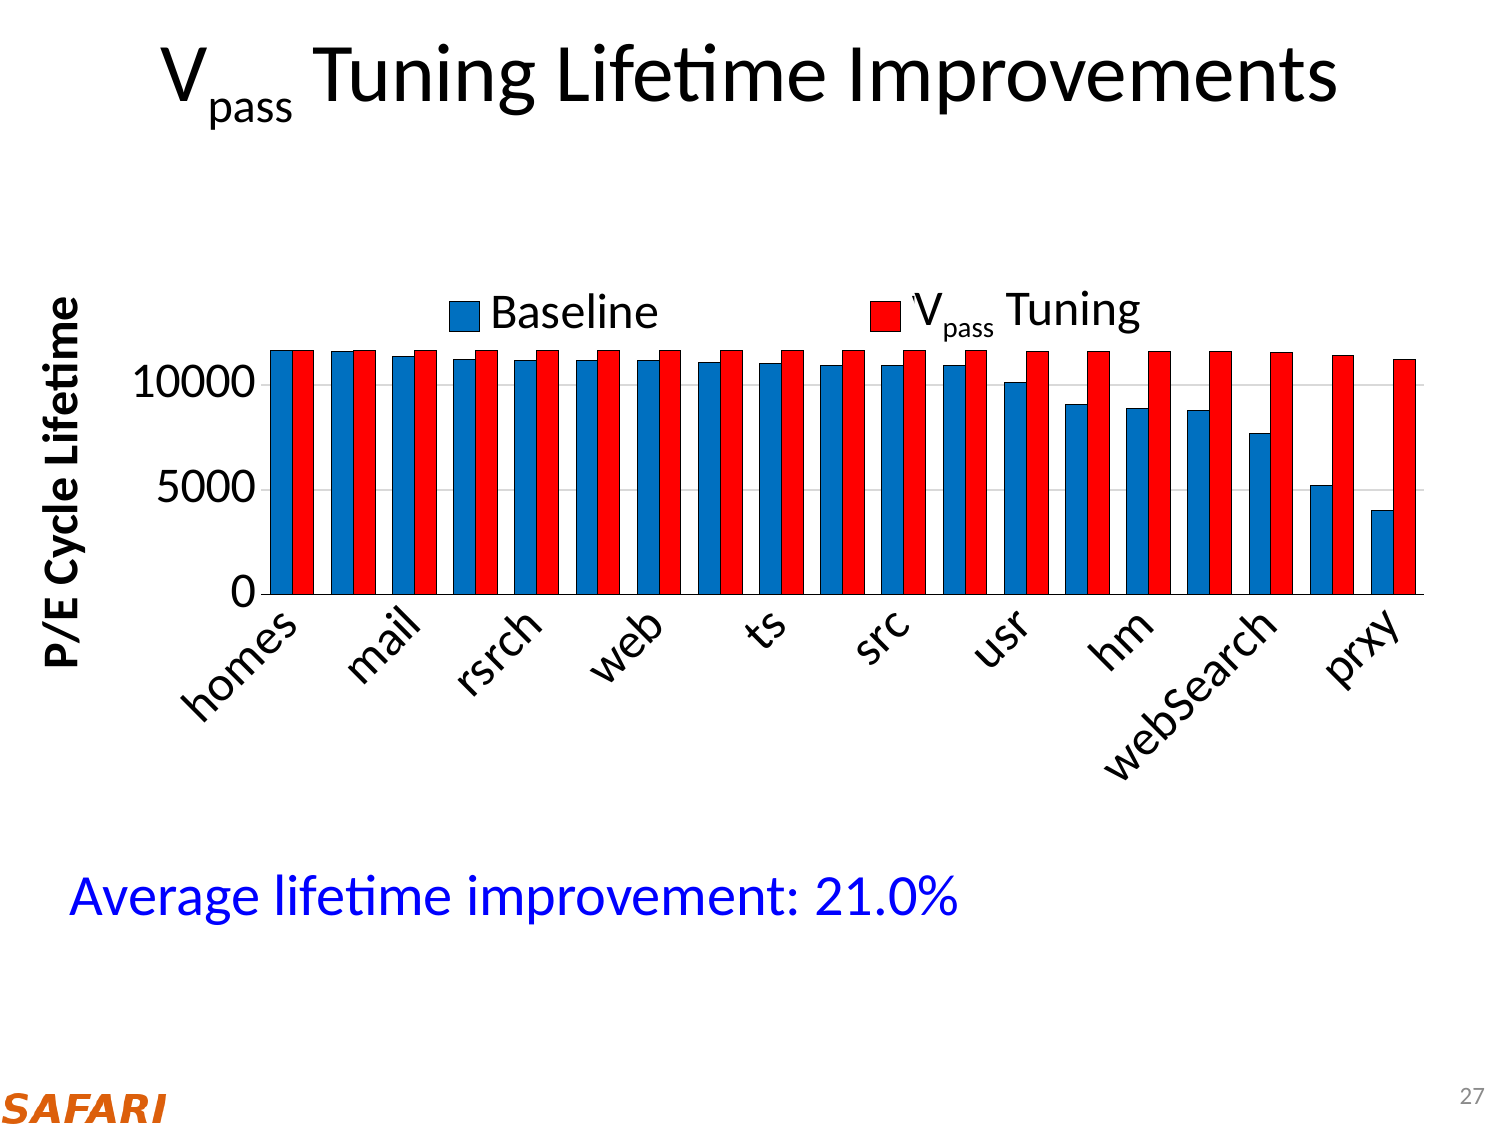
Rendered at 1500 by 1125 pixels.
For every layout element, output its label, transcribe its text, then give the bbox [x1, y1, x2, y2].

title Vpass Tuning Lifetime Improvements [0, 0, 1500, 150]
slide_number 27 [1149, 1064, 1500, 1125]
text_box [24, 283, 1426, 890]
text_box Average lifetime improvement: 21.0% [55, 898, 975, 934]
picture [0, 1085, 172, 1125]
